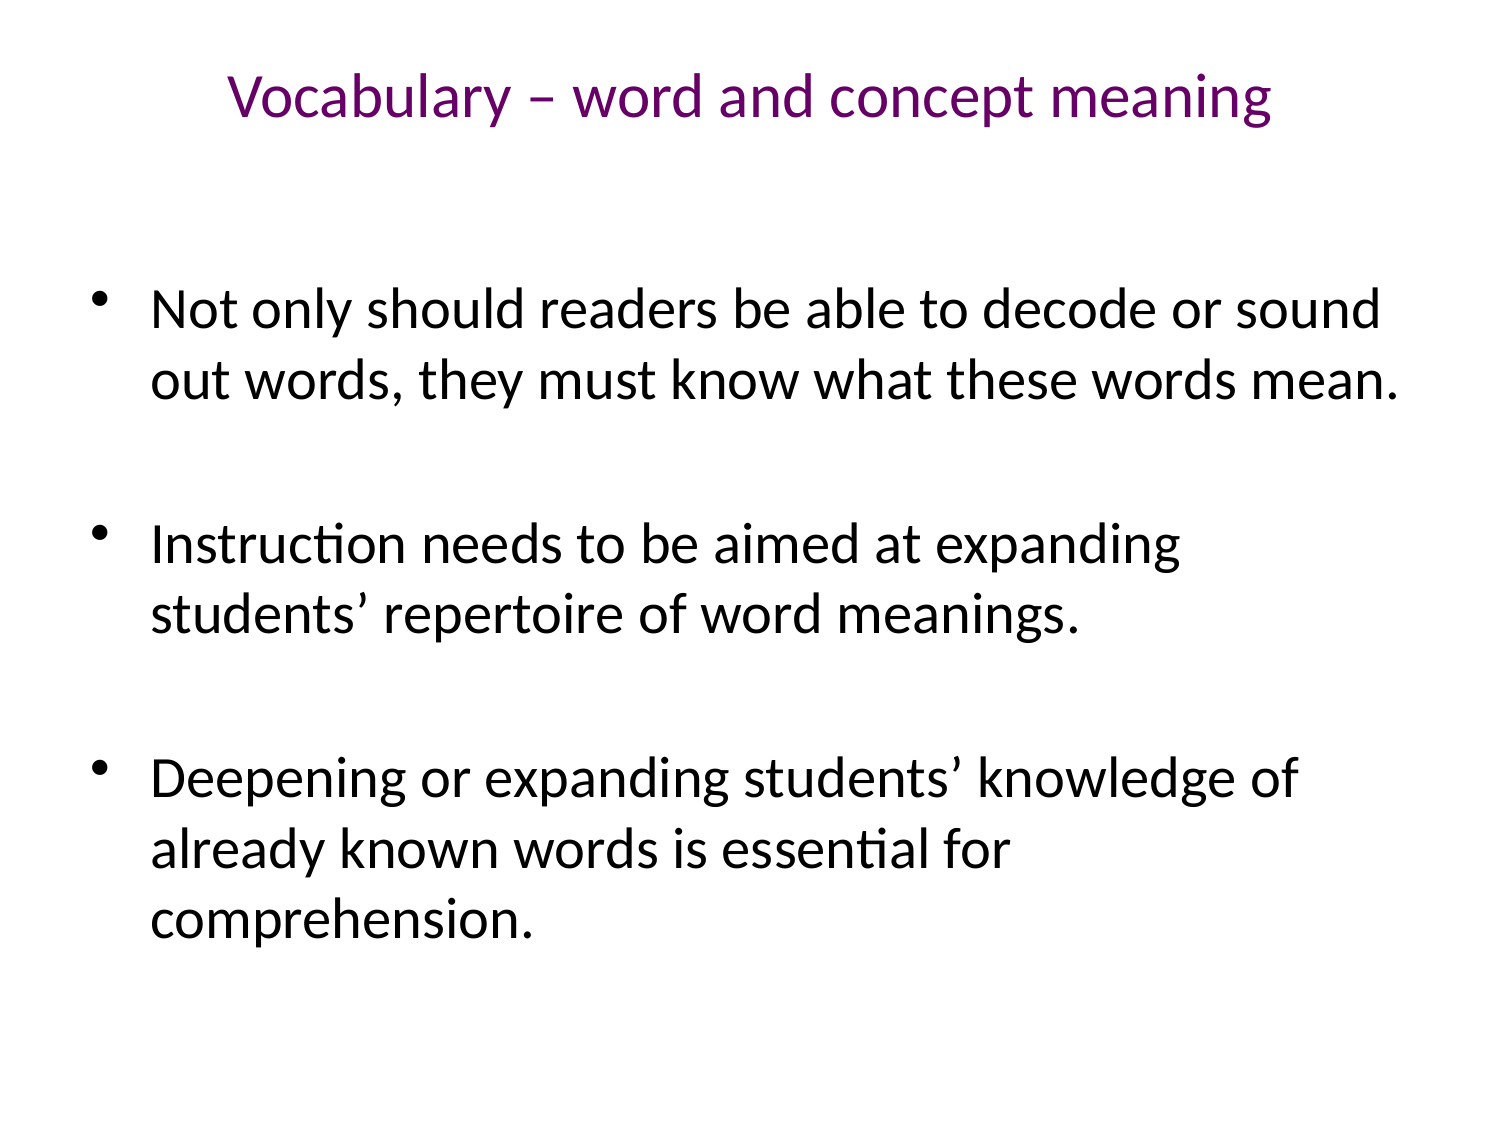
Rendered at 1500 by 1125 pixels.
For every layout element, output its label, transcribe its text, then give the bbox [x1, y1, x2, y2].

list Not only should readers be able to decode or sound out words, they must know what these words mean. Instruction needs to be aimed at expanding students’ repertoire of word meanings. Deepening or expanding students’ knowledge of already known words is essential for comprehension. [75, 262, 1425, 1005]
title Vocabulary – word and concept meaning [75, 45, 1425, 233]
